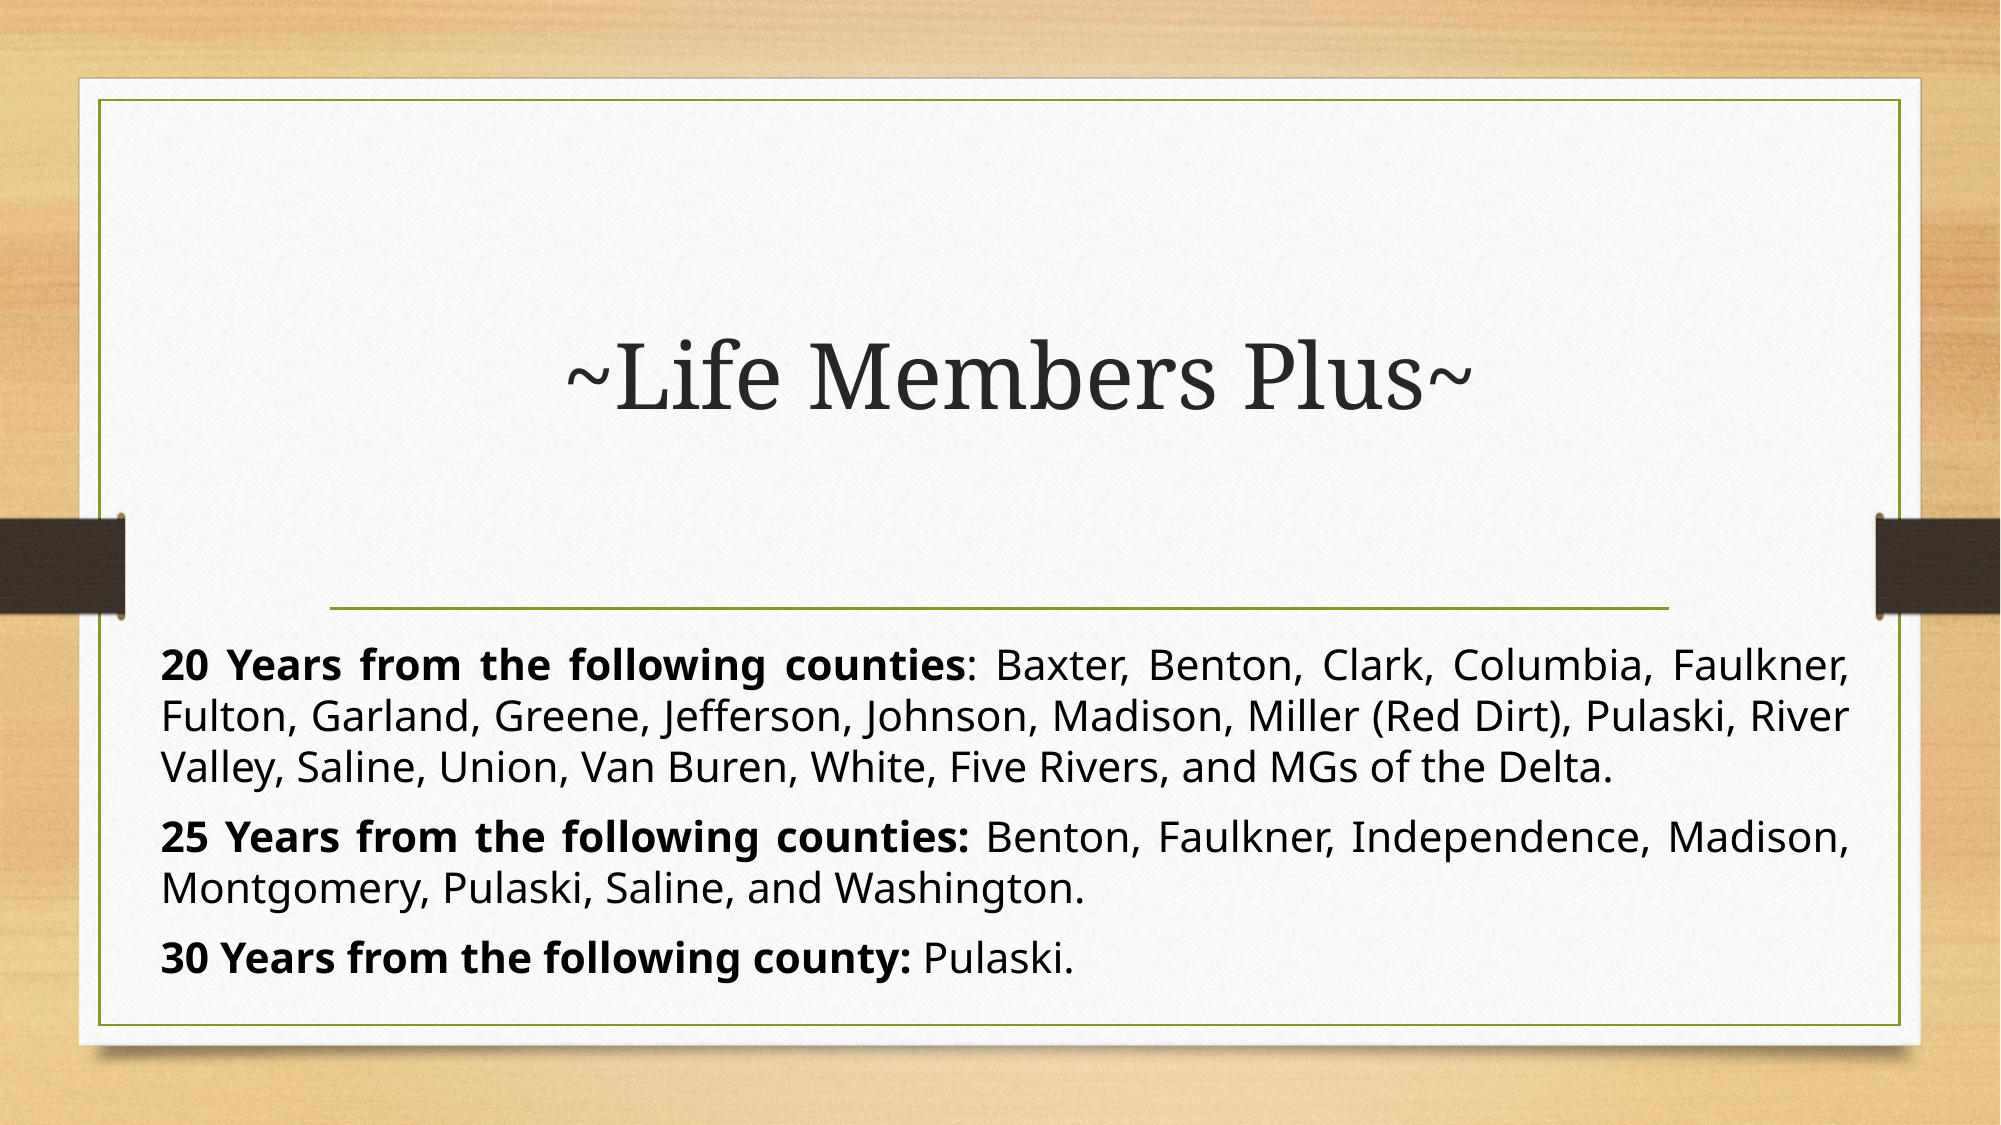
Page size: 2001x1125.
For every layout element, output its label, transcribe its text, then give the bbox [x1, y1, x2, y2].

picture [0, 0, 2001, 1125]
list 20 Years from the following counties: Baxter, Benton, Clark, Columbia, Faulkner, Fulton, Garland, Greene, Jefferson, Johnson, Madison, Miller (Red Dirt), Pulaski, River Valley, Saline, Union, Van Buren, White, Five Rivers, and MGs of the Delta. 25 Years from the following counties: Benton, Faulkner, Independence, Madison, Montgomery, Pulaski, Saline, and Washington. 30 Years from the following county: Pulaski. [145, 630, 1866, 992]
title ~Life Members Plus~ [372, 245, 1670, 436]
